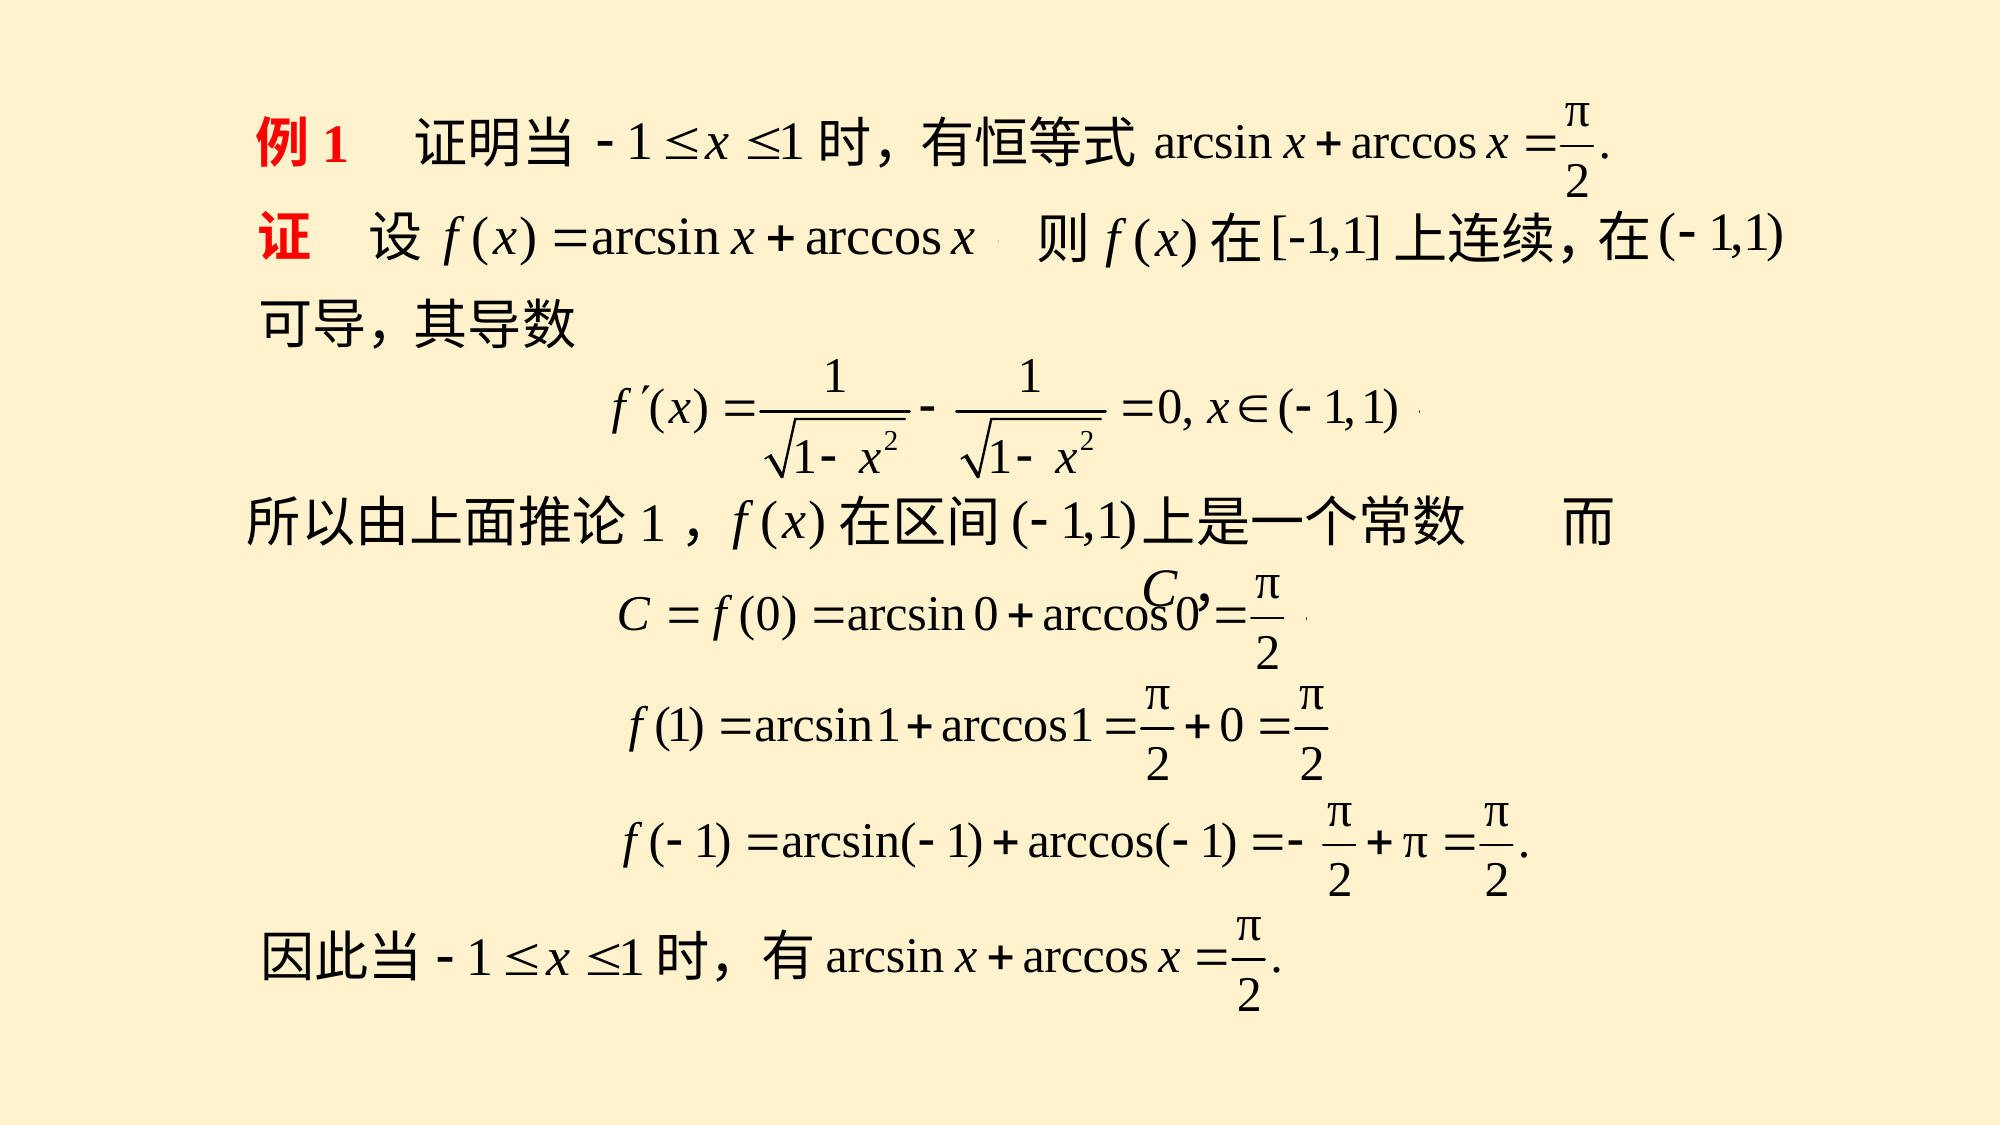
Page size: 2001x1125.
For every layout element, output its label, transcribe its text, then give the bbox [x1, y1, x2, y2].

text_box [609, 782, 1531, 902]
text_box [904, 83, 1612, 203]
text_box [244, 914, 745, 996]
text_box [1021, 203, 1627, 278]
text_box 例1 [240, 101, 365, 182]
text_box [615, 666, 1333, 782]
text_box 证 [242, 195, 333, 275]
text_box 其导数 [398, 282, 592, 363]
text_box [719, 479, 1583, 561]
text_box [353, 195, 999, 276]
text_box 所以由上面推论1， [232, 479, 719, 560]
text_box 而 [1583, 479, 1631, 560]
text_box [614, 555, 1307, 675]
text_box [1581, 195, 1788, 276]
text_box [598, 348, 1420, 483]
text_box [745, 897, 1284, 1016]
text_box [397, 101, 904, 183]
text_box 可导， [243, 282, 398, 362]
